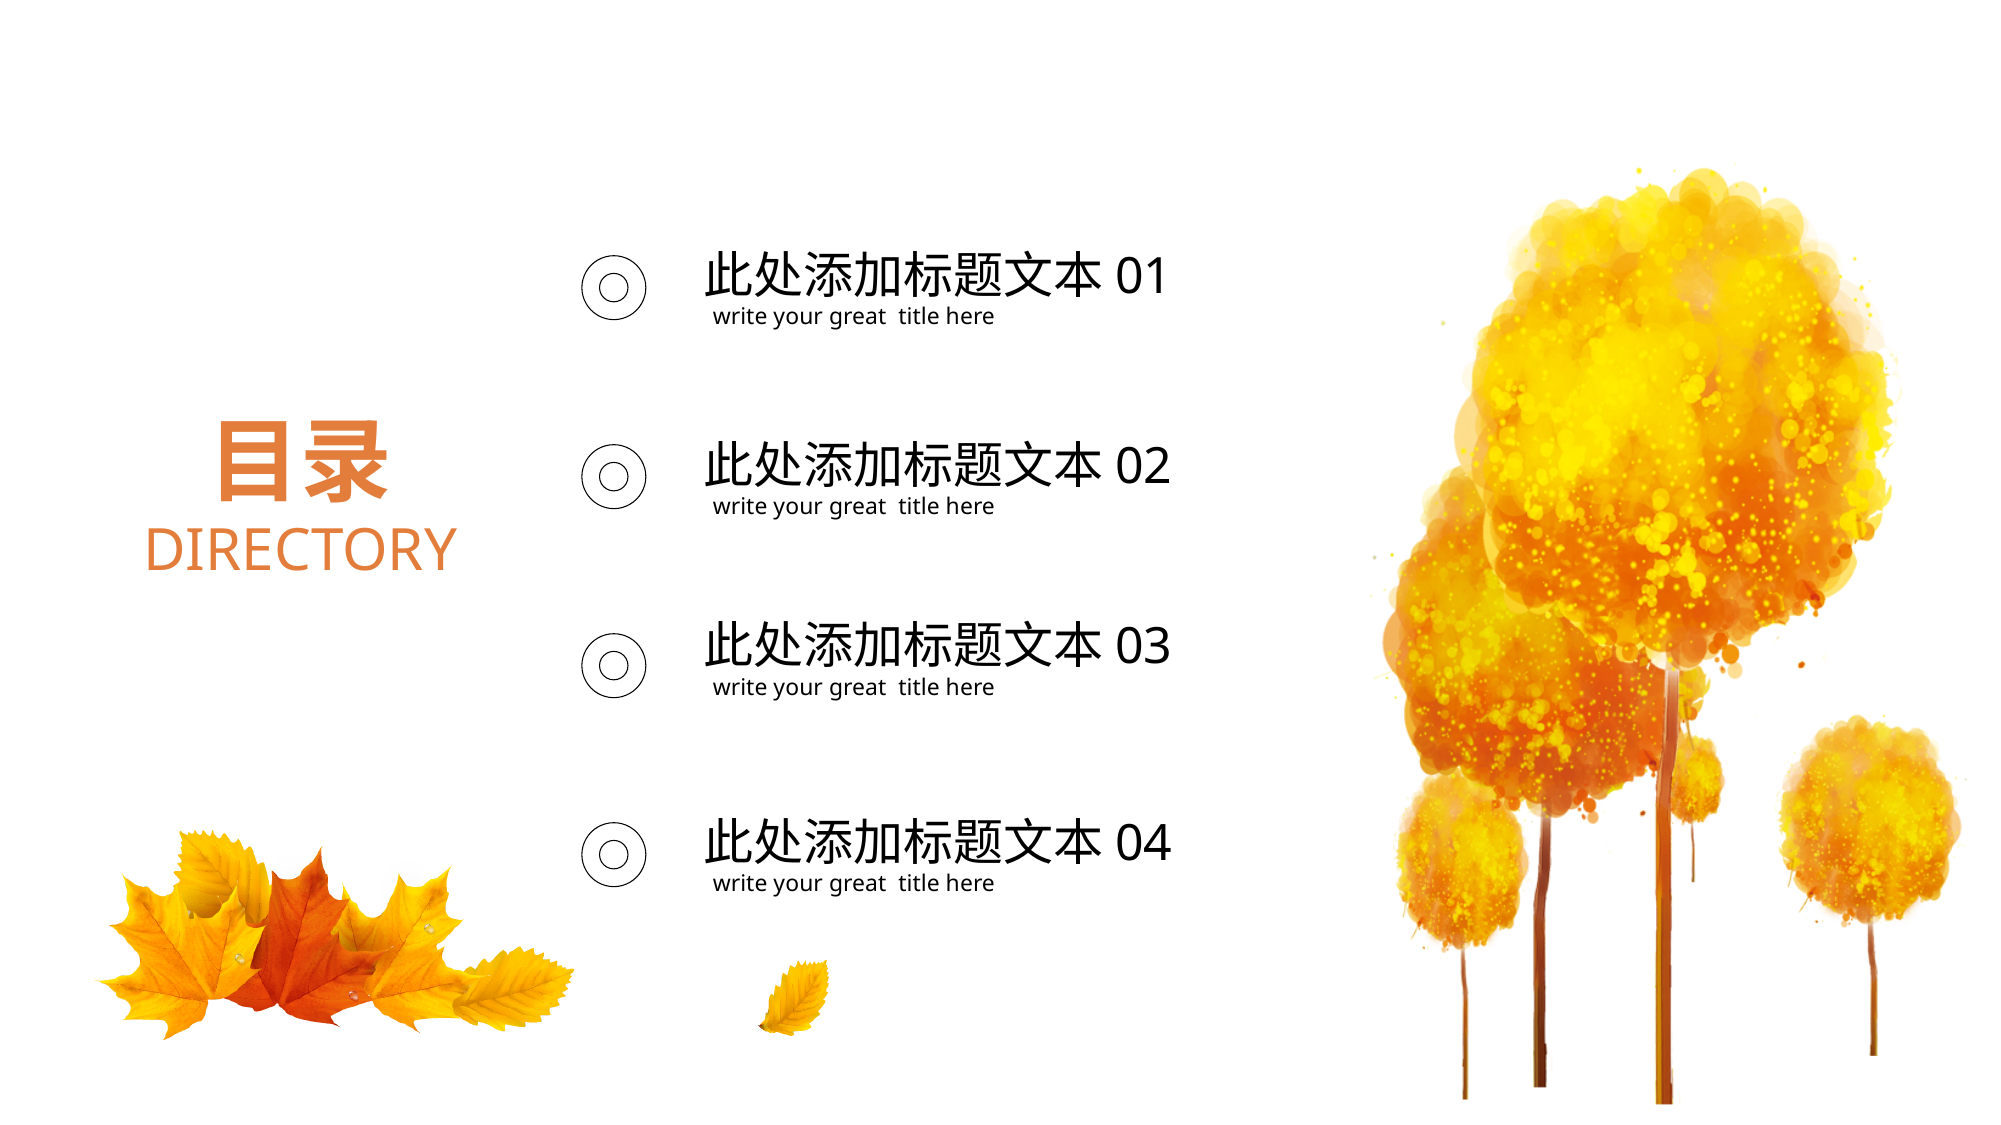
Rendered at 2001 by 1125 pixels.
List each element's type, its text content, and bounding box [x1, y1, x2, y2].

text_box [581, 255, 646, 320]
text_box 此处添加标题文本01 [703, 243, 1201, 304]
text_box 此处添加标题文本04 [703, 810, 1201, 868]
text_box 此处添加标题文本03 [703, 613, 1201, 674]
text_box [581, 822, 646, 887]
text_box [581, 444, 646, 509]
text_box 目录 DIRECTORY [66, 370, 535, 614]
text_box write your great title here [829, 868, 1201, 897]
text_box 此处添加标题文本02 [703, 433, 1201, 494]
text_box write your great title here [712, 491, 1201, 520]
text_box write your great title here [712, 301, 1201, 330]
picture [1201, 126, 2000, 1125]
picture [94, 830, 829, 1040]
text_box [581, 633, 646, 698]
text_box write your great title here [712, 672, 1201, 700]
